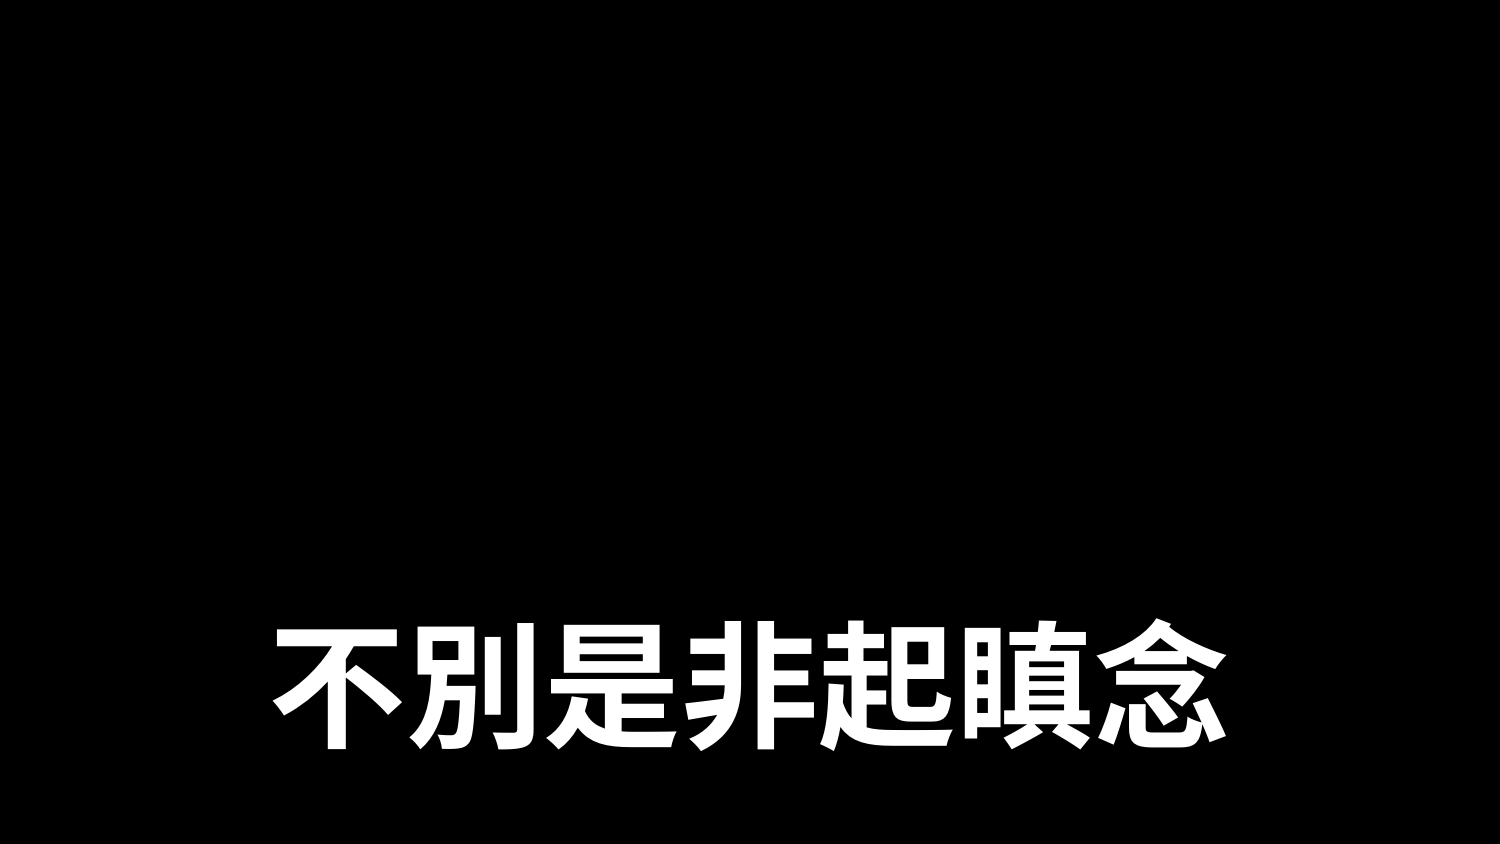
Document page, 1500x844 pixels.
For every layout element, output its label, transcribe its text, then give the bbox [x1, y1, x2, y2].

title 不別是非起瞋念 [75, 611, 1425, 753]
